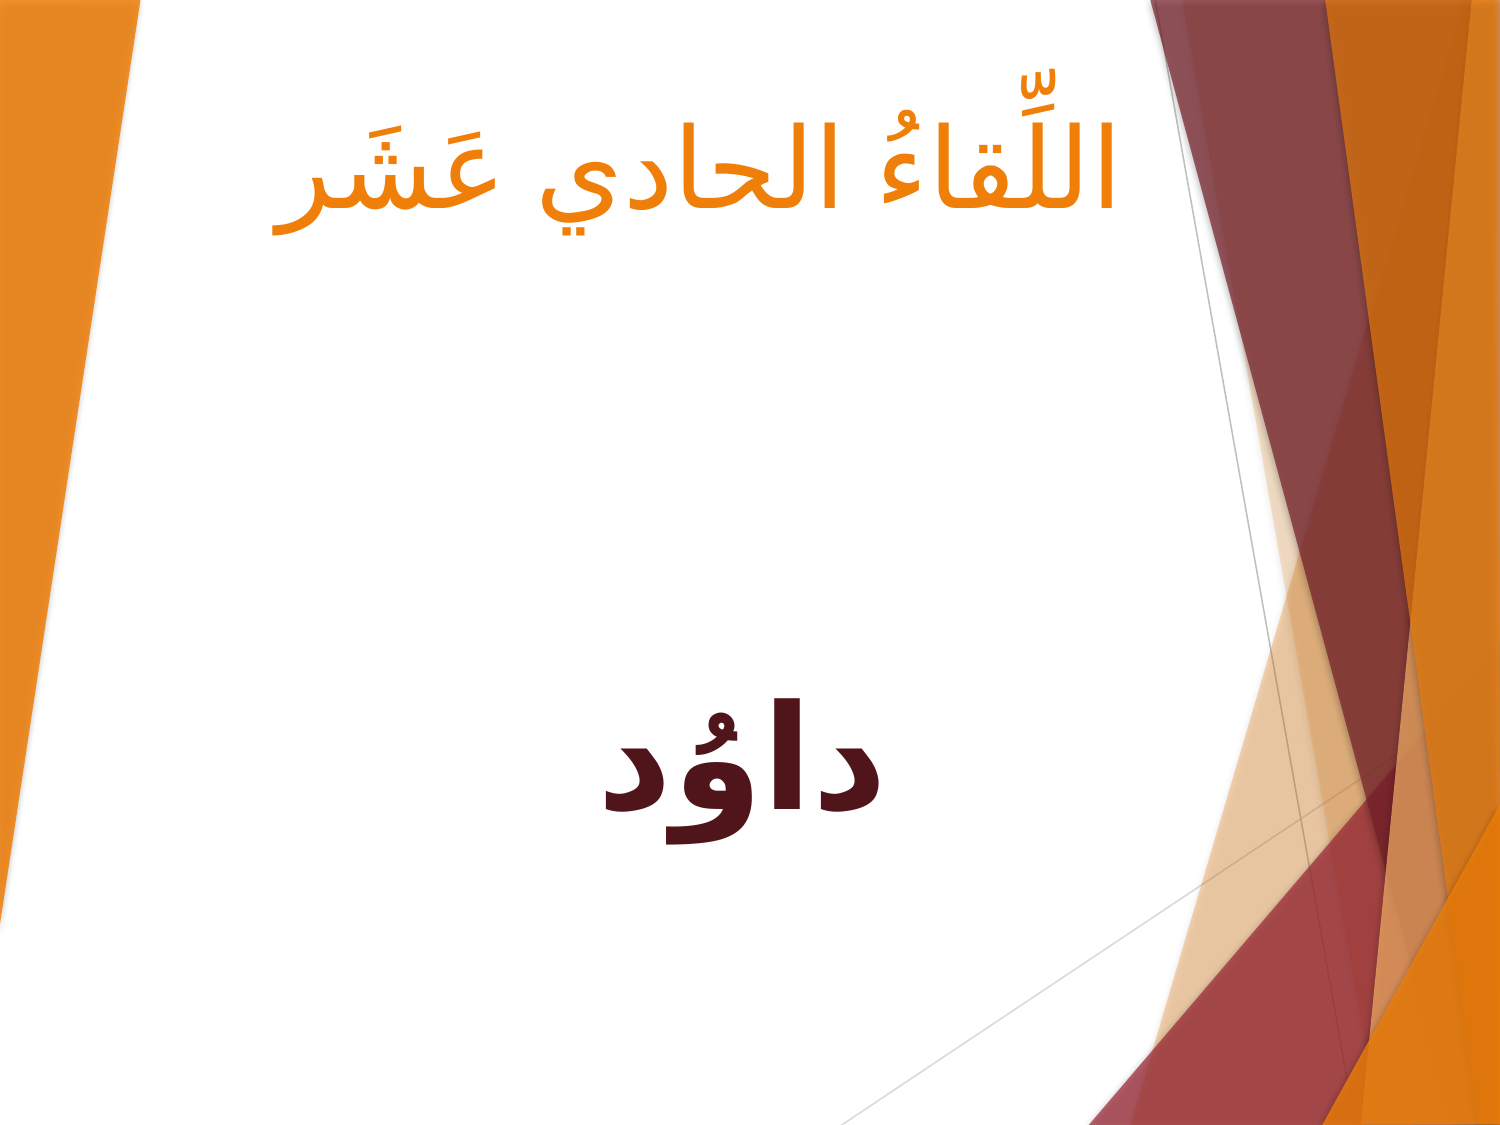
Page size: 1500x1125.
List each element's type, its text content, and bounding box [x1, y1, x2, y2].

title اللِّقاءُ الحادي عَشَر [159, 90, 1138, 239]
subtitle داوُد [0, 656, 903, 914]
